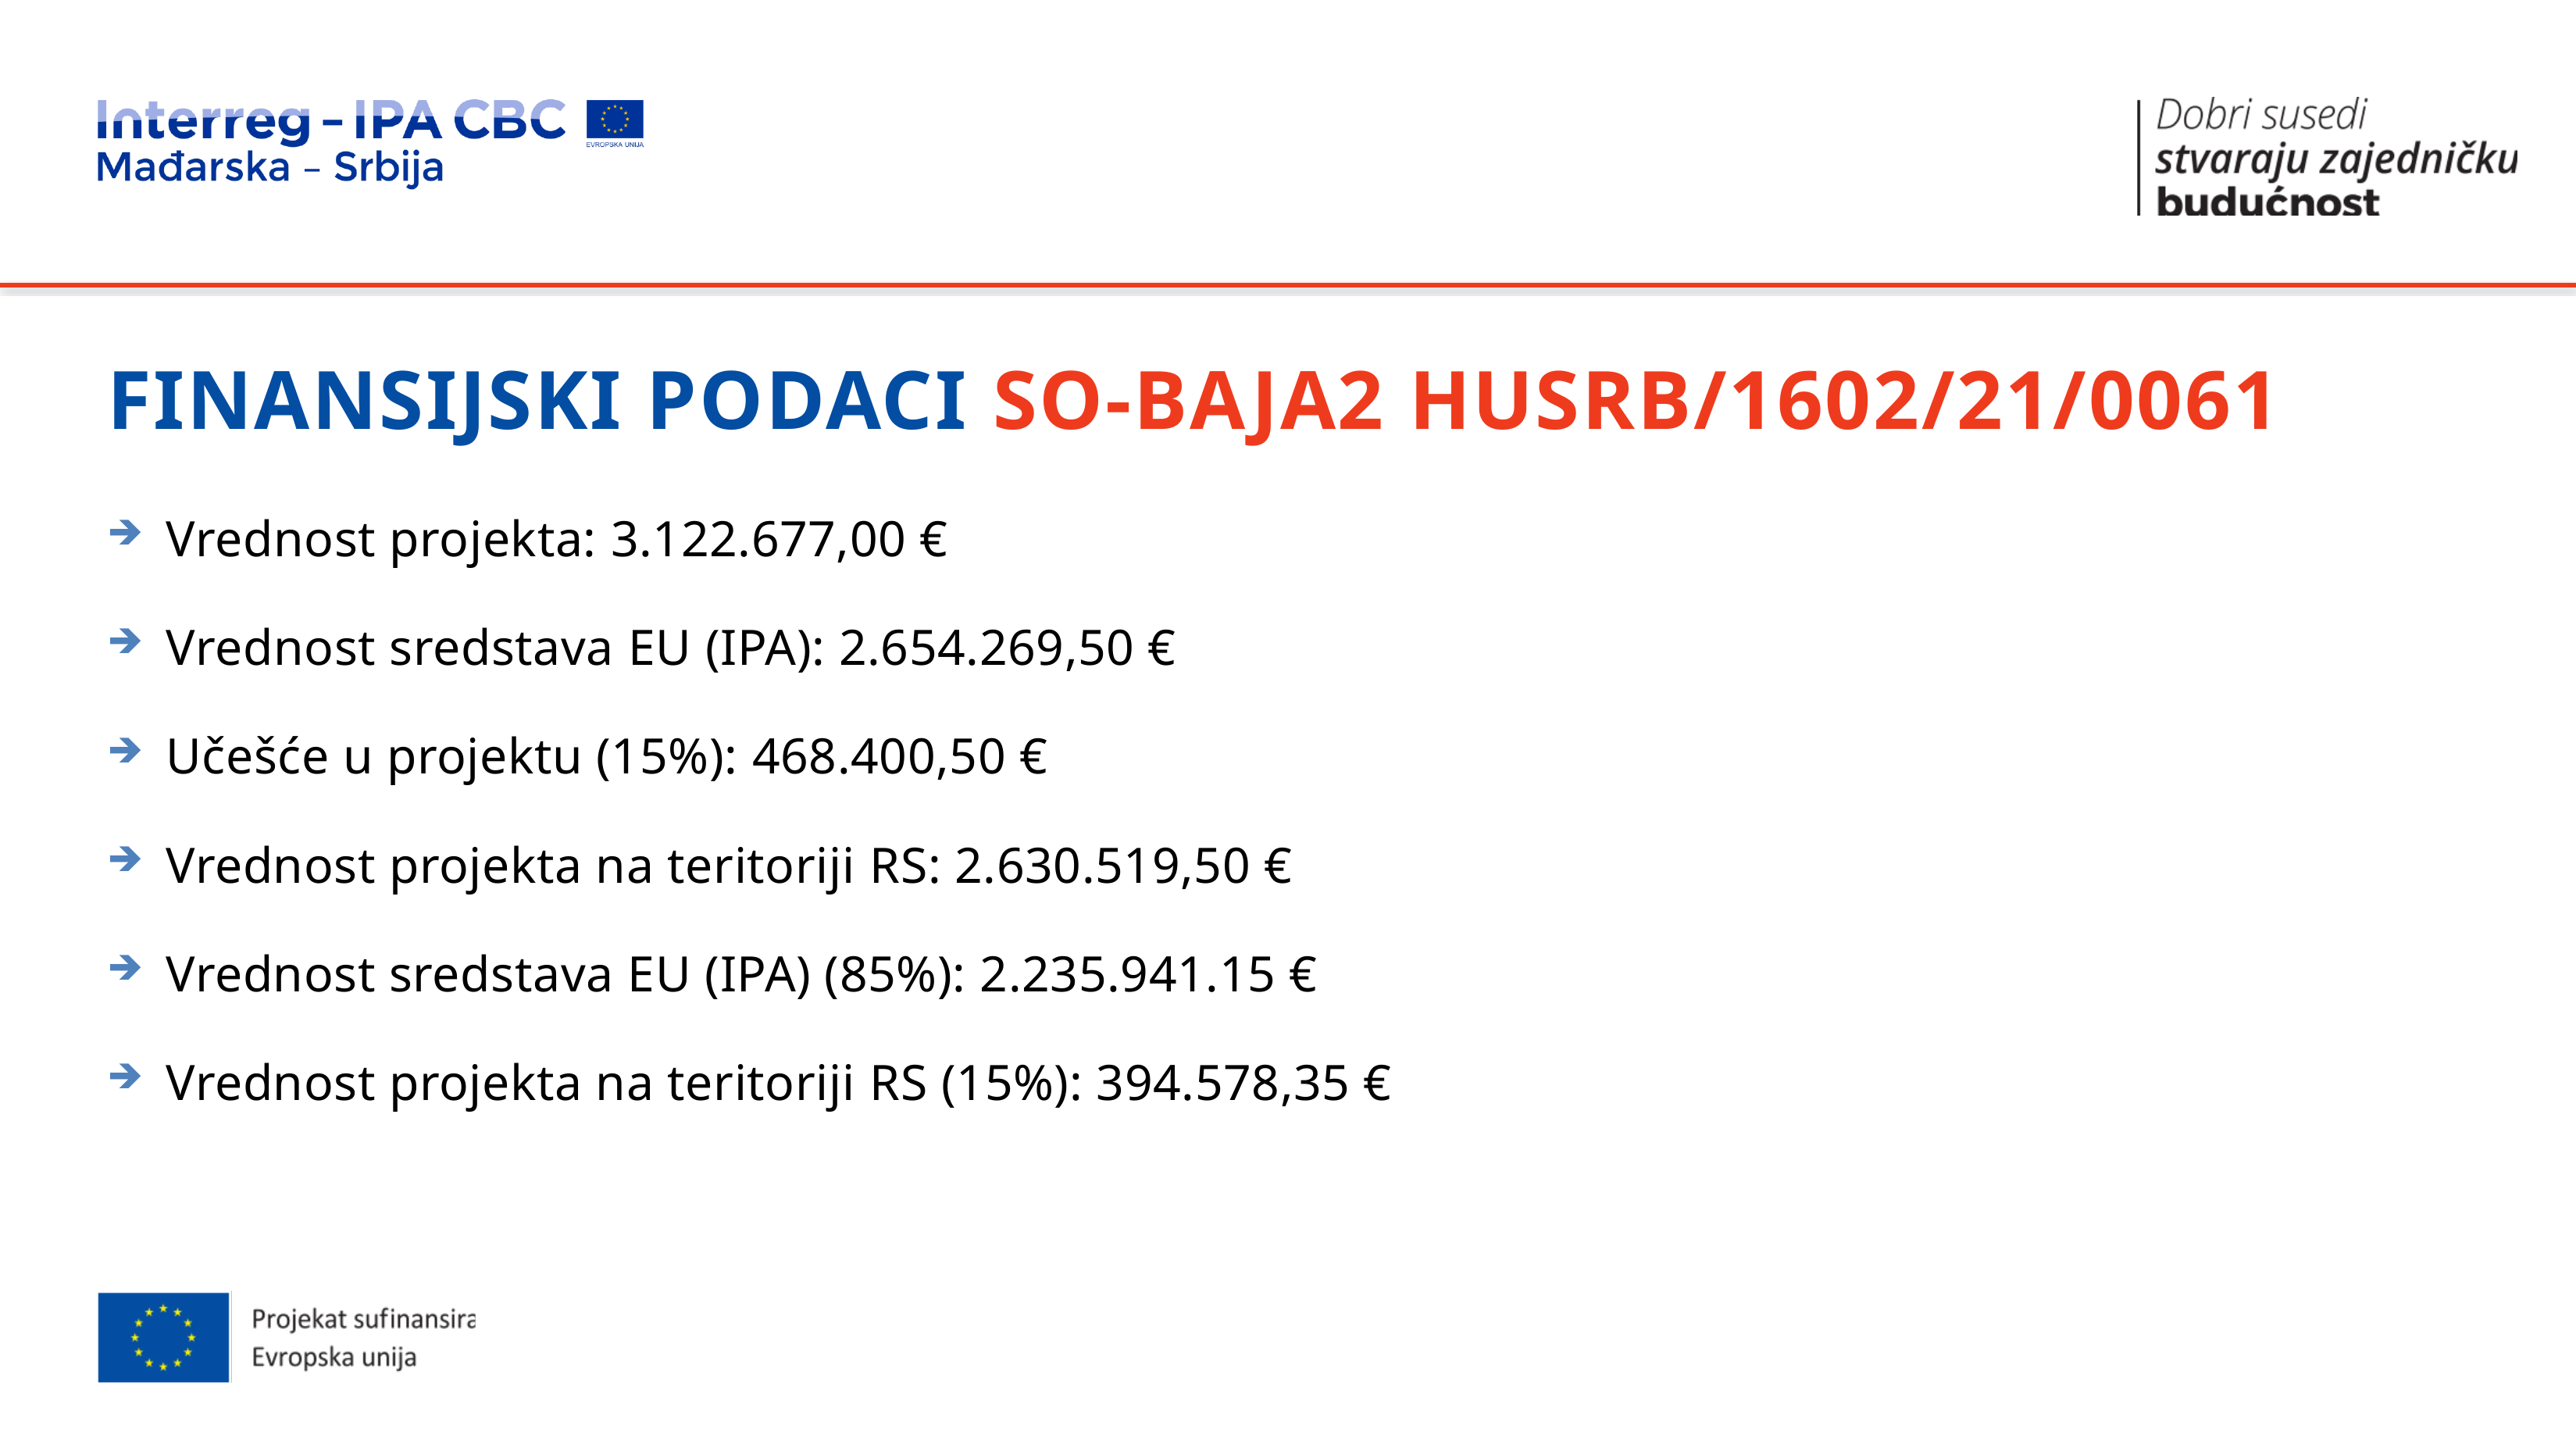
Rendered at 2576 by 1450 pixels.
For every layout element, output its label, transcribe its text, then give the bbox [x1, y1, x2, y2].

picture [97, 97, 646, 190]
title FINANSIJSKI PODACI SO-BAJA2 HUSRB/1602/21/0061 [105, 348, 2471, 591]
text_box Vrednost projekta: 3.122.677,00 € Vrednost sredstava EU (IPA): 2.654.269,50 € Učešće u projektu (15%): 468.400,50 € Vrednost projekta na teritoriji RS: 2.630.519,50 € Vrednost sredstava EU (IPA) (85%): 2.235.941.15 € Vrednost projekta na teritoriji RS (15%): 394.578,35 € [105, 484, 2464, 1192]
picture [95, 1291, 476, 1383]
picture [2137, 97, 2517, 216]
